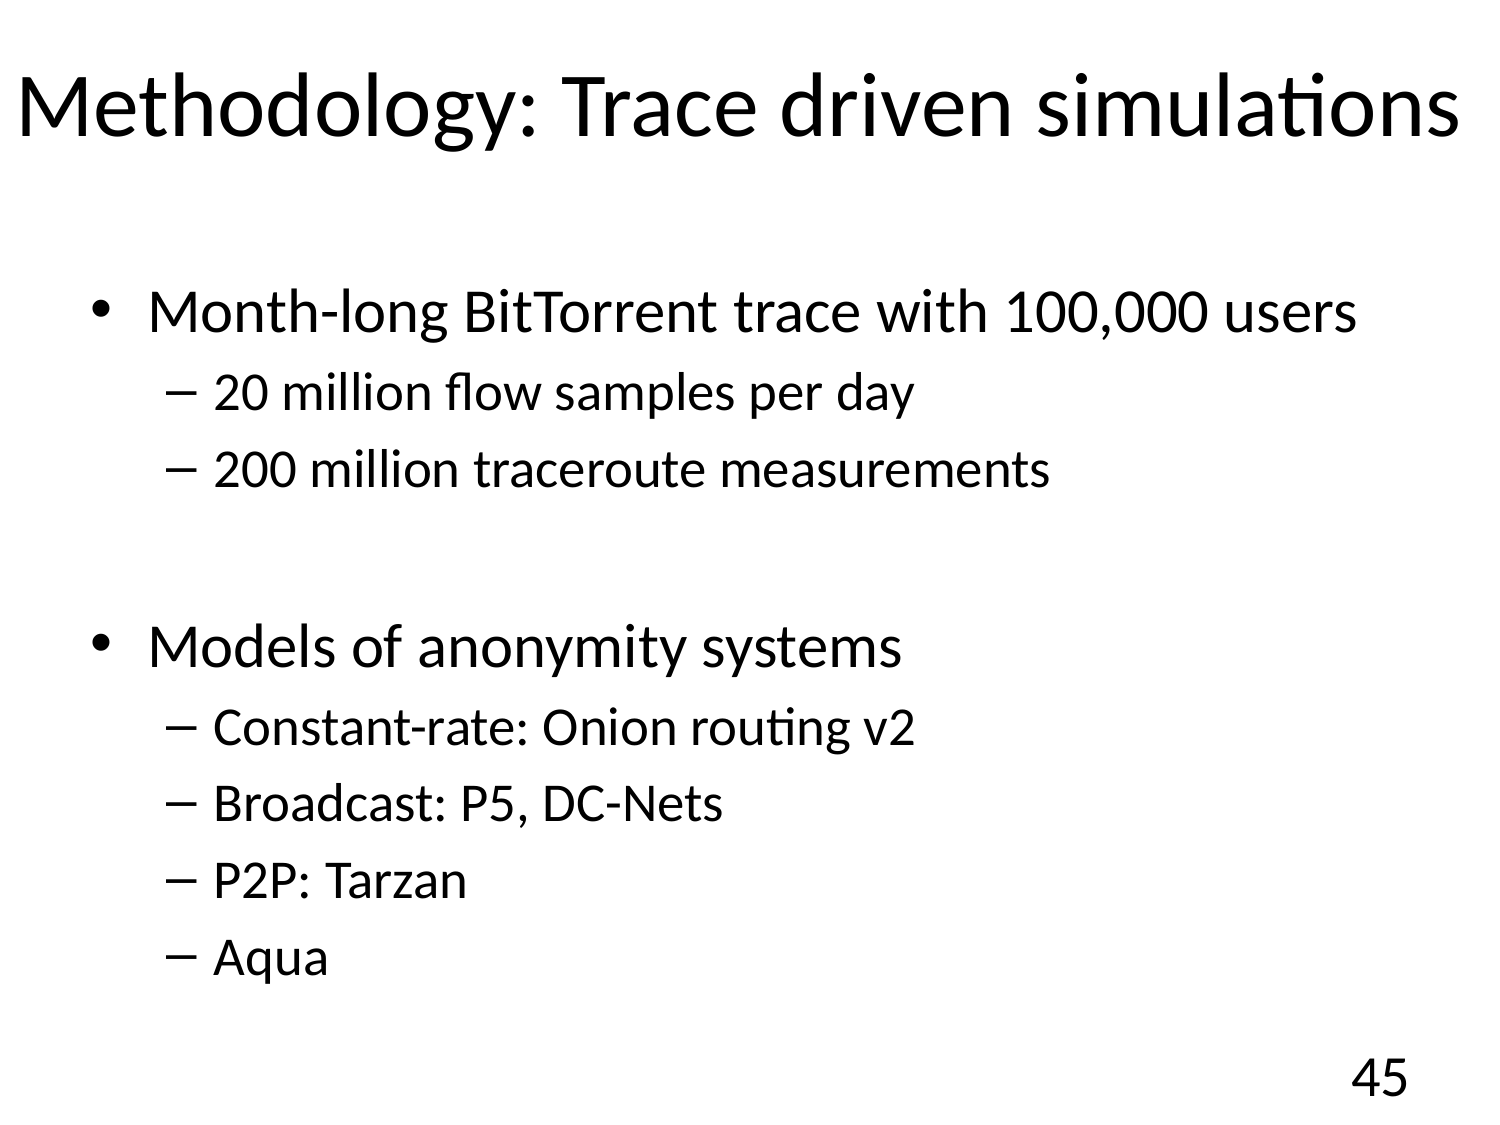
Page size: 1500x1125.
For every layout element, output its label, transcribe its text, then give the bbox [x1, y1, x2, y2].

list Month-long BitTorrent trace with 100,000 users 20 million flow samples per day 200 million traceroute measurements Models of anonymity systems Constant-rate: Onion routing v2 Broadcast: P5, DC-Nets P2P: Tarzan Aqua [75, 262, 1425, 1005]
slide_number 45 [1074, 1042, 1425, 1103]
title Methodology: Trace driven simulations [0, 6, 1500, 194]
